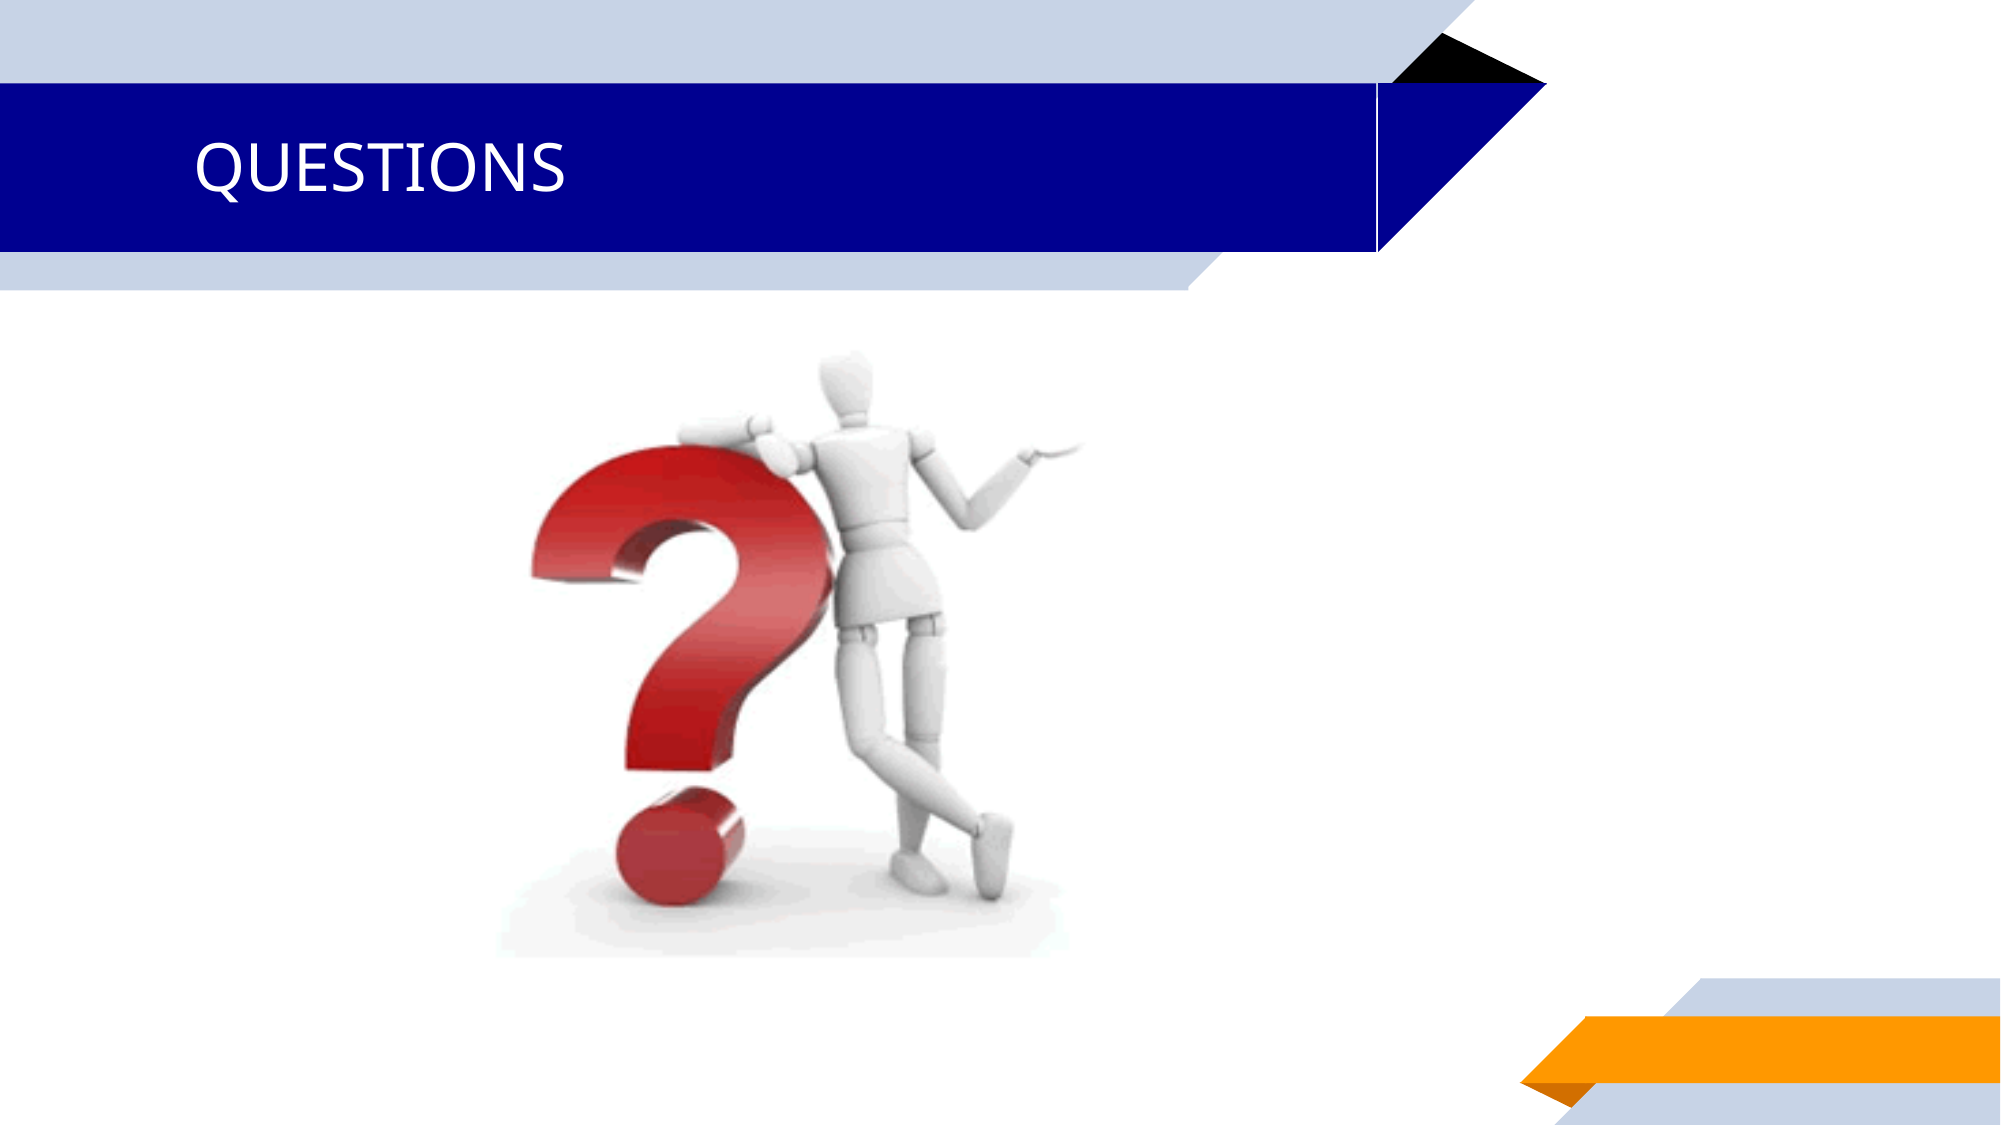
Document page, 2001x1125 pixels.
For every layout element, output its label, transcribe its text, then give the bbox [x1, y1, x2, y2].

title QUESTIONS [178, 85, 1380, 254]
picture [369, 324, 1187, 968]
